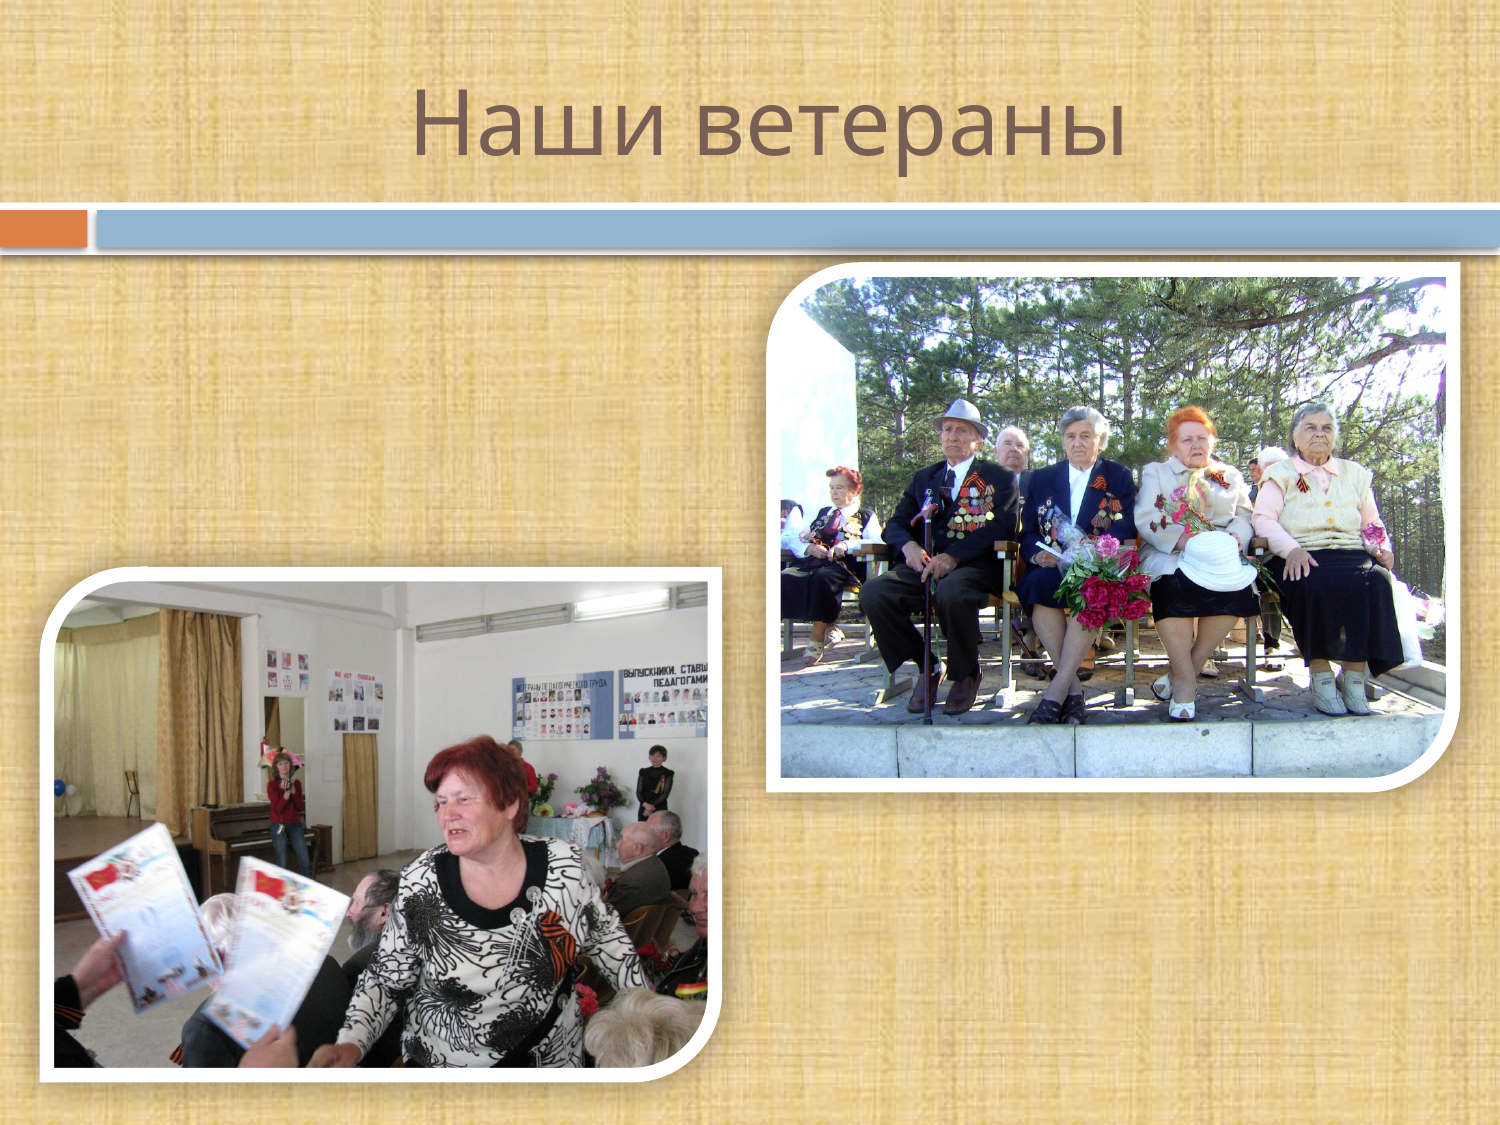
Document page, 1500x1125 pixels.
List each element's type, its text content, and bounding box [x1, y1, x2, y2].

picture [0, 255, 1500, 1125]
title Наши ветераны [100, 37, 1438, 200]
picture [0, 0, 1500, 202]
